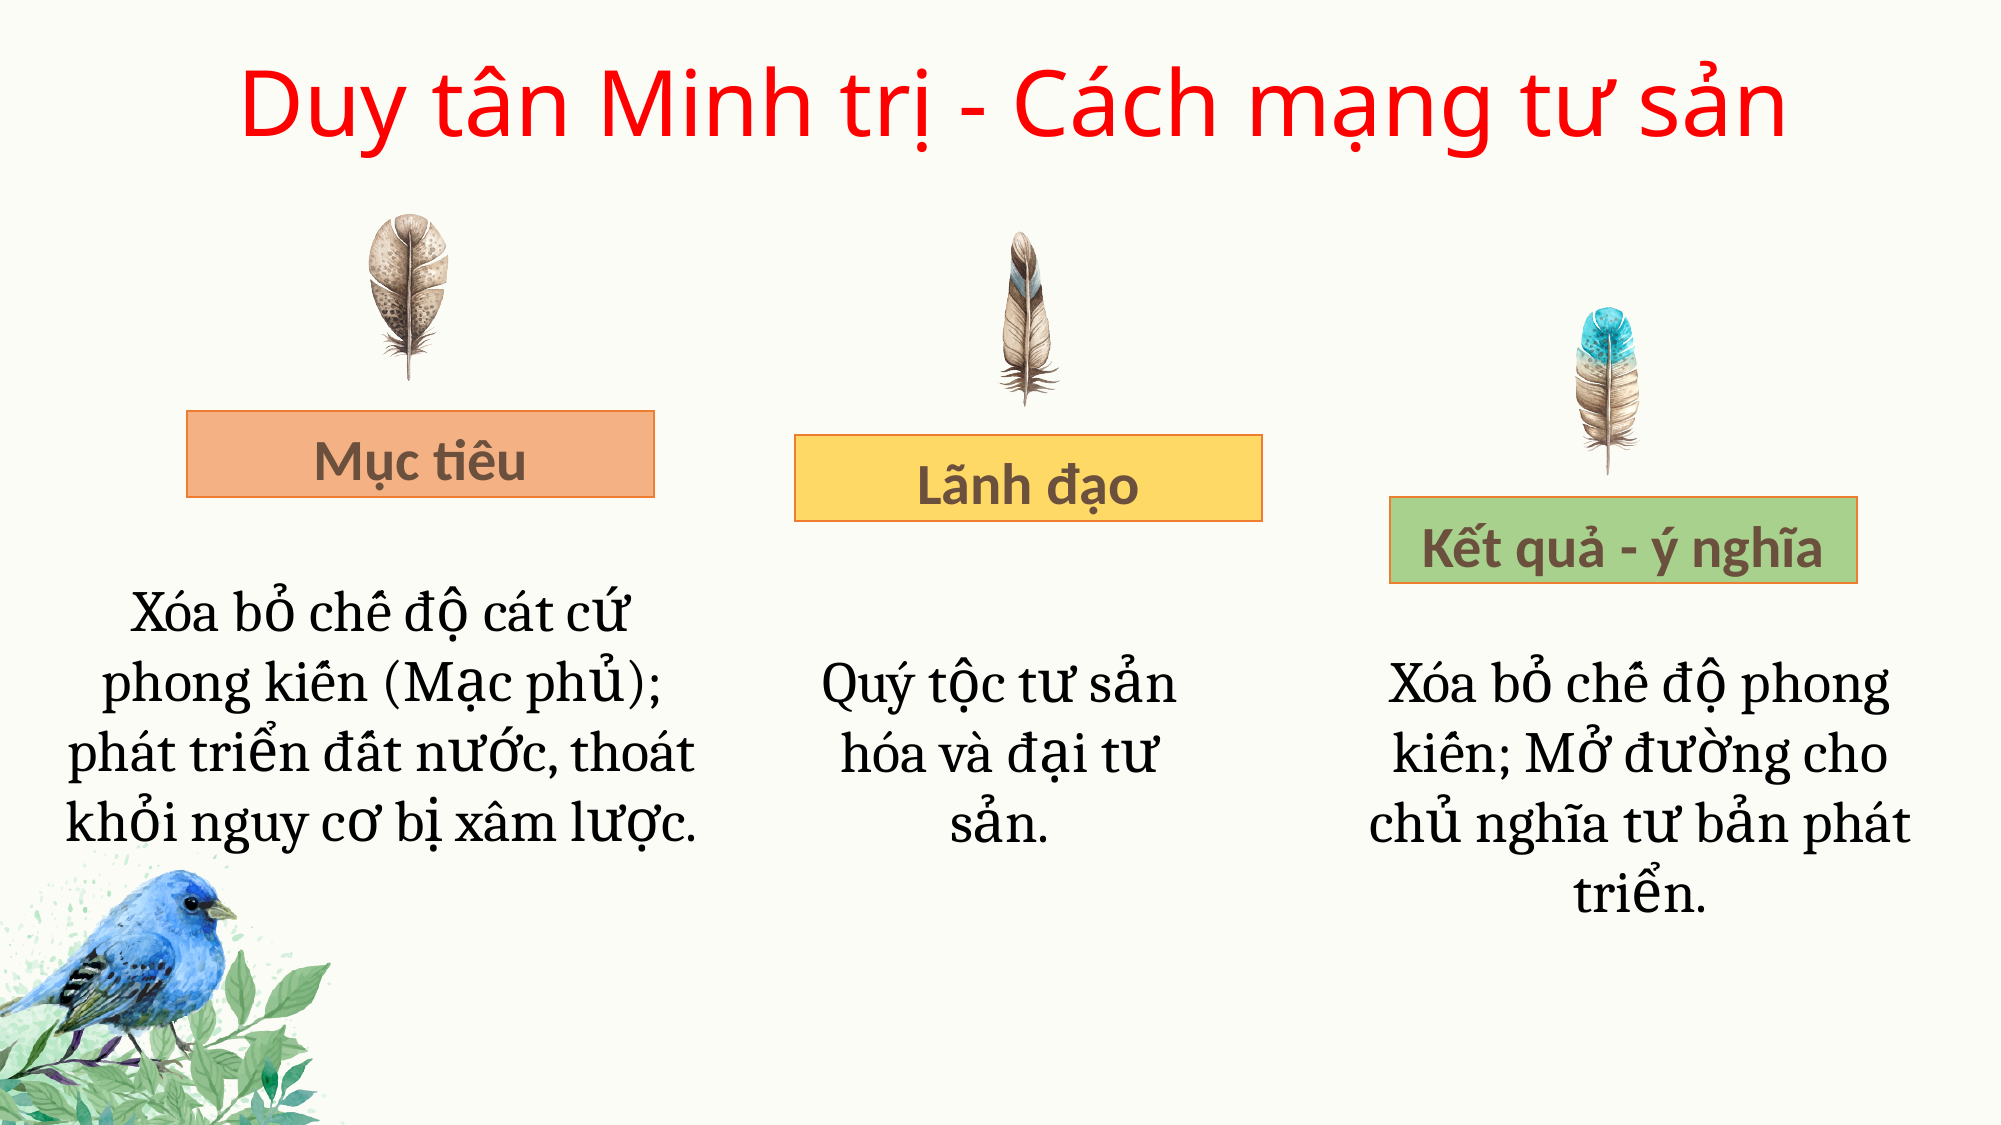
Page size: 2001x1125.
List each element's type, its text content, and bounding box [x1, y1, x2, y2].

subtitle Lãnh đạo [794, 434, 1263, 522]
list Quý tộc tư sản hóa và đại tư sản. [766, 624, 1234, 784]
list Xóa bỏ chế độ phong kiến; Mở đường cho chủ nghĩa tư bản phát triển. [1333, 624, 1948, 878]
picture [0, 804, 408, 1125]
picture [997, 231, 1060, 407]
picture [1573, 307, 1641, 476]
picture [367, 212, 449, 381]
title Duy tân Minh trị - Cách mạng tư sản [171, 37, 1857, 163]
subtitle Kết quả - ý nghĩa [1389, 496, 1858, 584]
list Xóa bỏ chế độ cát cứ phong kiến (Mạc phủ); phát triển đất nước, thoát khỏi nguy cơ bị xâm lược. [34, 552, 729, 872]
subtitle Mục tiêu [186, 410, 655, 498]
